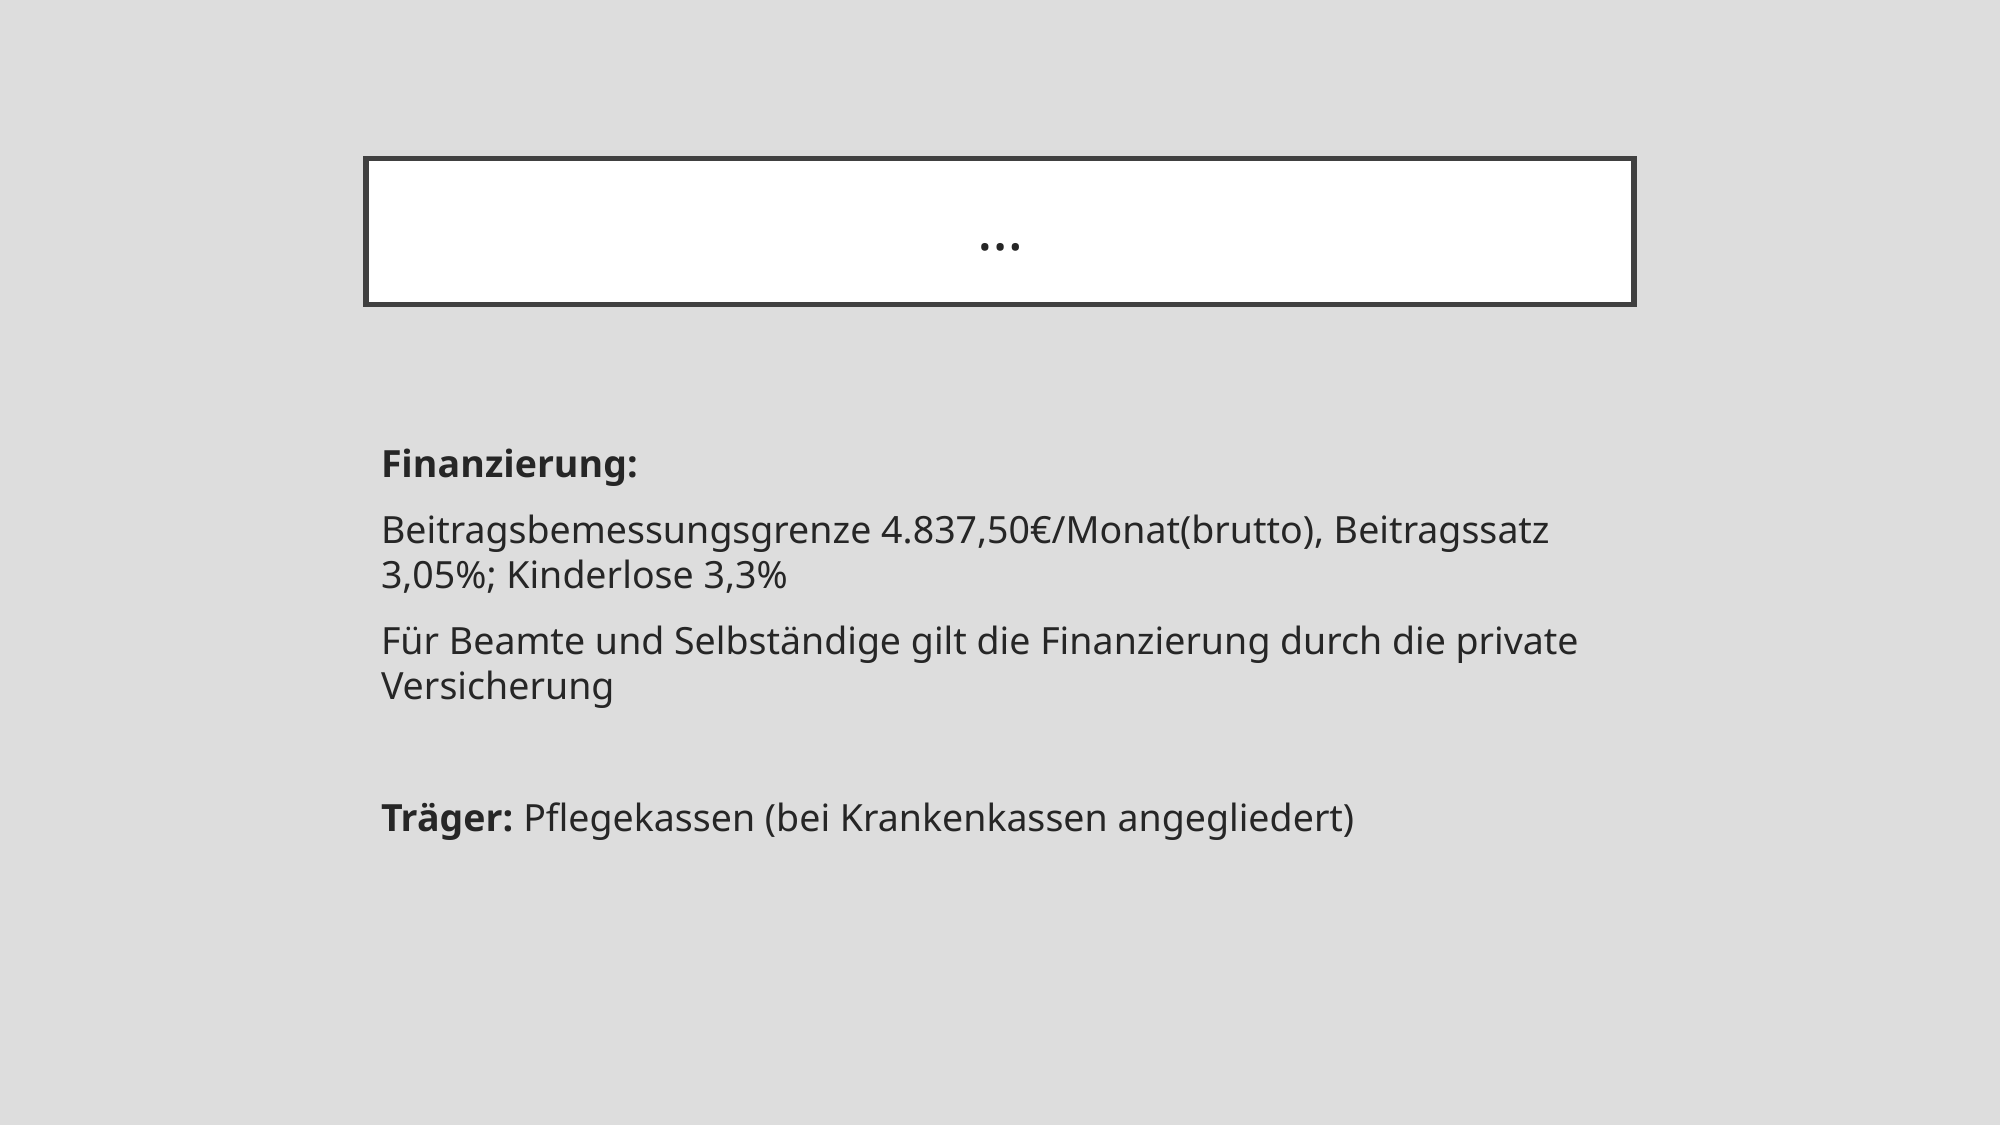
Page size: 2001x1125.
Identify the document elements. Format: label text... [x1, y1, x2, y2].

title … [363, 156, 1637, 307]
list Finanzierung: Beitragsbemessungsgrenze 4.837,50€/Monat(brutto), Beitragssatz 3,05%; Kinderlose 3,3% Für Beamte und Selbständige gilt die Finanzierung durch die private Versicherung Träger: Pflegekassen (bei Krankenkassen angegliedert) [366, 432, 1634, 942]
